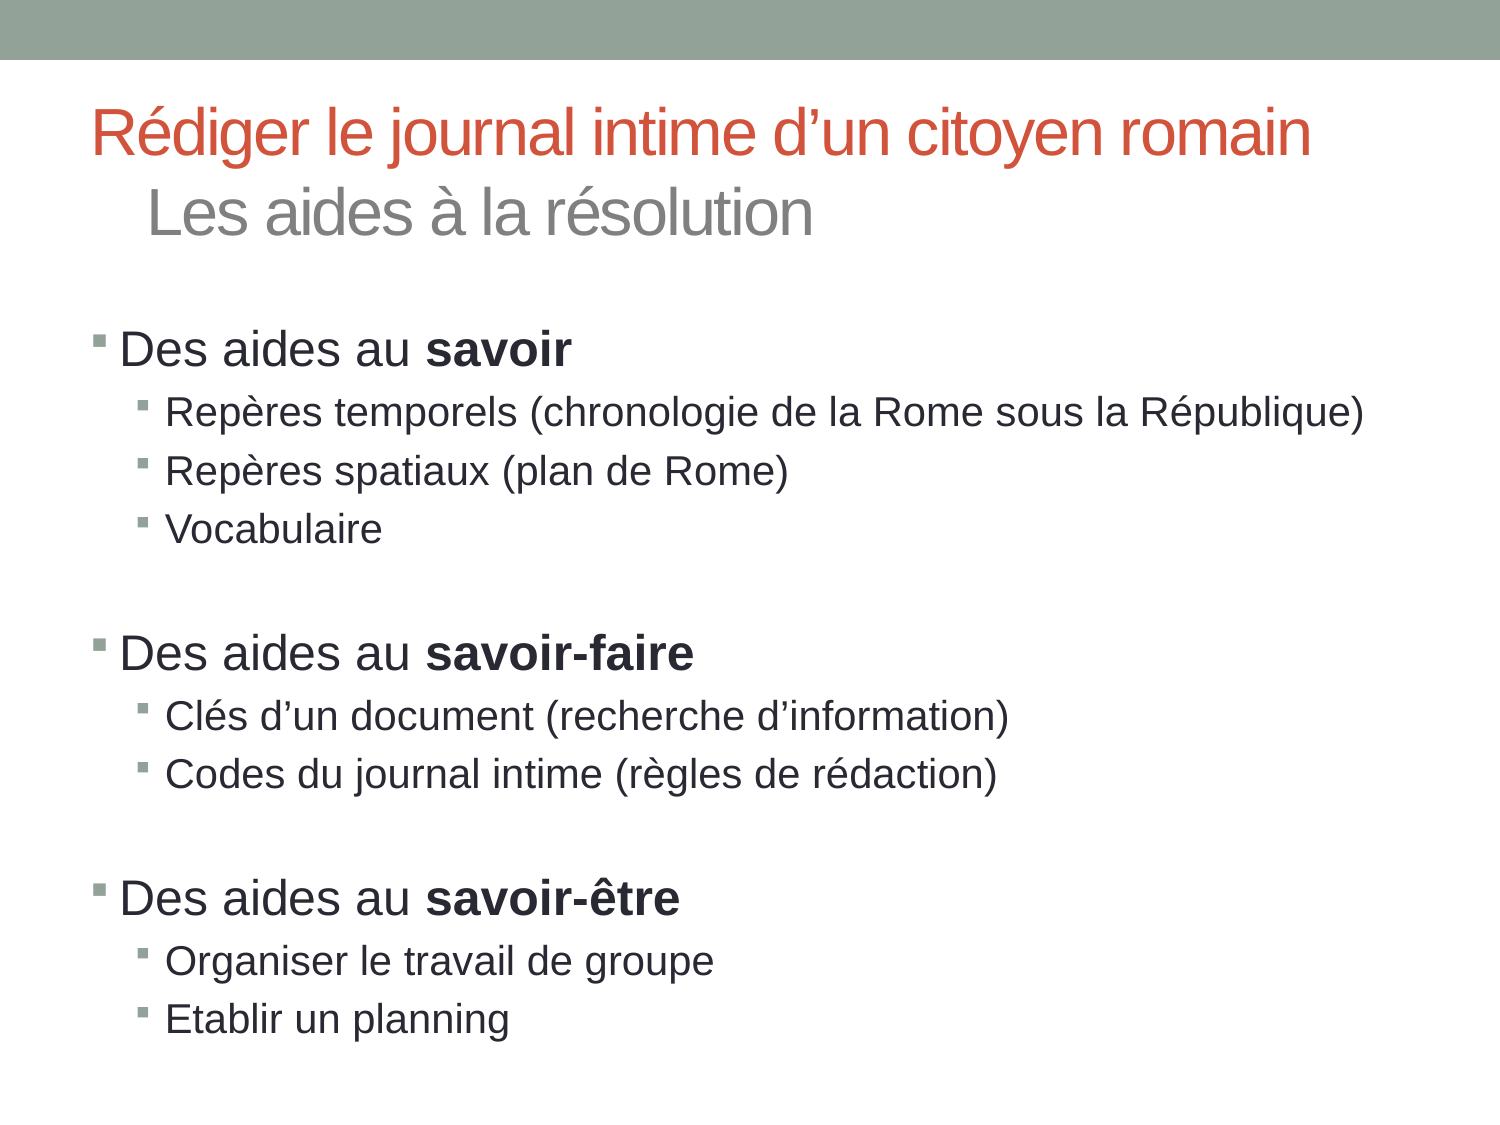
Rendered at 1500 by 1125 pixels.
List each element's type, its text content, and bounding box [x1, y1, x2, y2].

title Rédiger le journal intime d’un citoyen romain Les aides à la résolution [75, 87, 1425, 250]
text_box Des aides au savoir Repères temporels (chronologie de la Rome sous la République) Repères spatiaux (plan de Rome) Vocabulaire Des aides au savoir-faire Clés d’un document (recherche d’information) Codes du journal intime (règles de rédaction) Des aides au savoir-être Organiser le travail de groupe Etablir un planning [74, 309, 1425, 1125]
